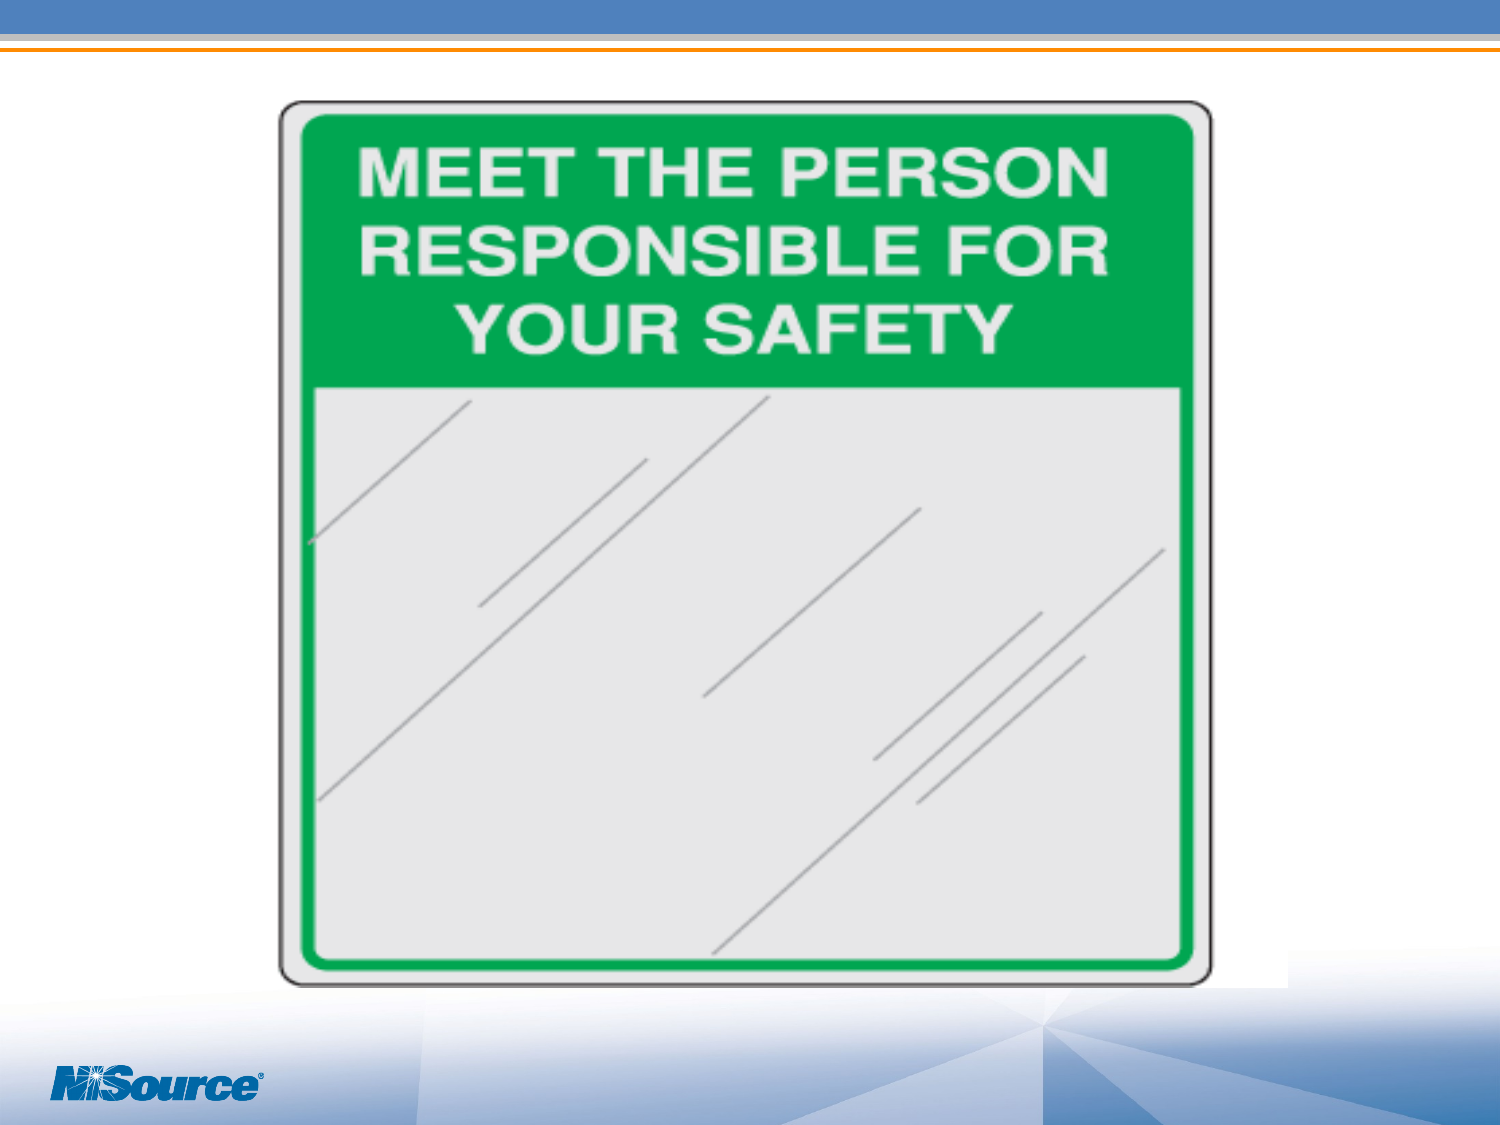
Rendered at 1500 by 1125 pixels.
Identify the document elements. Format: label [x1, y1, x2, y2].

list [212, 99, 1288, 988]
picture [0, 901, 1500, 1125]
